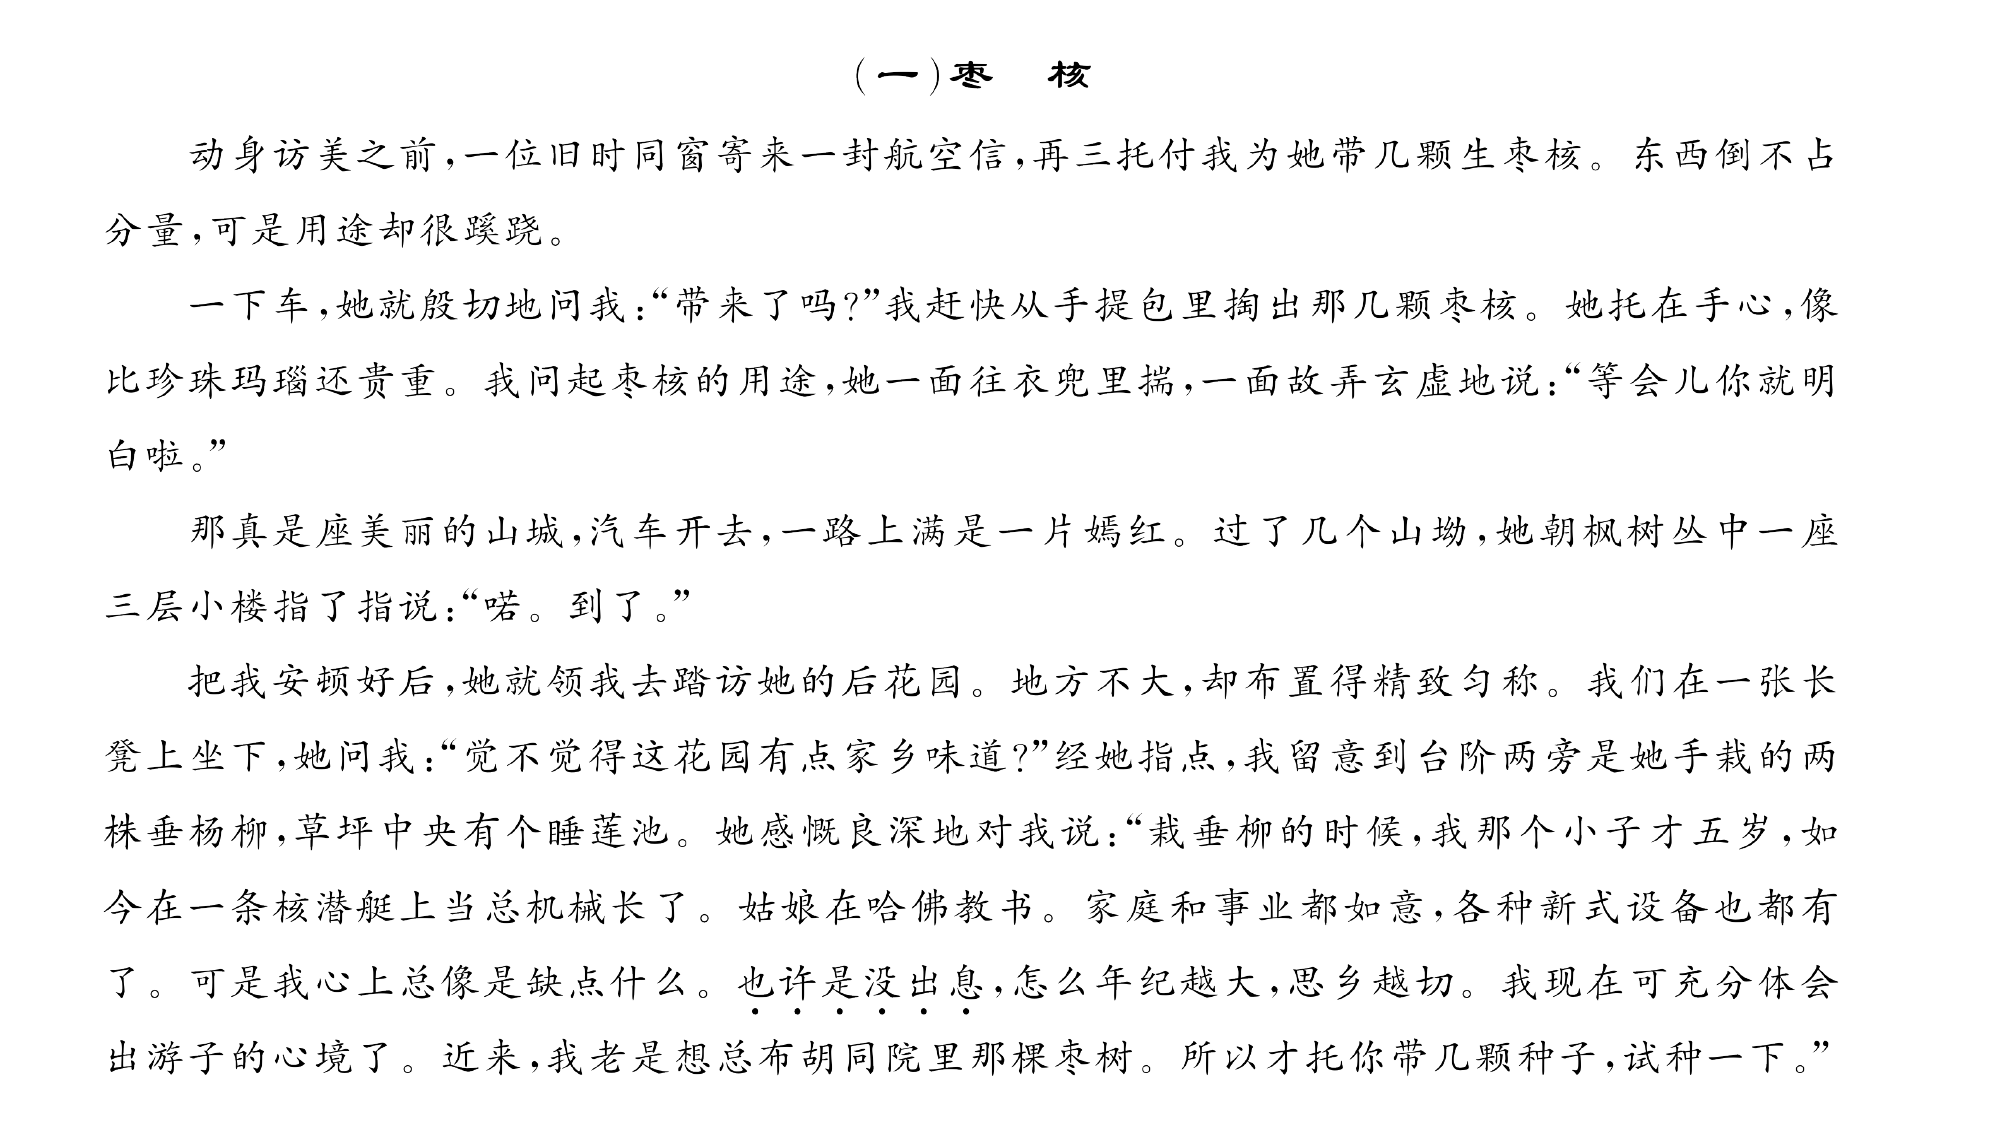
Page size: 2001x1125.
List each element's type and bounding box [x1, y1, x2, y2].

picture [100, 34, 1900, 1091]
